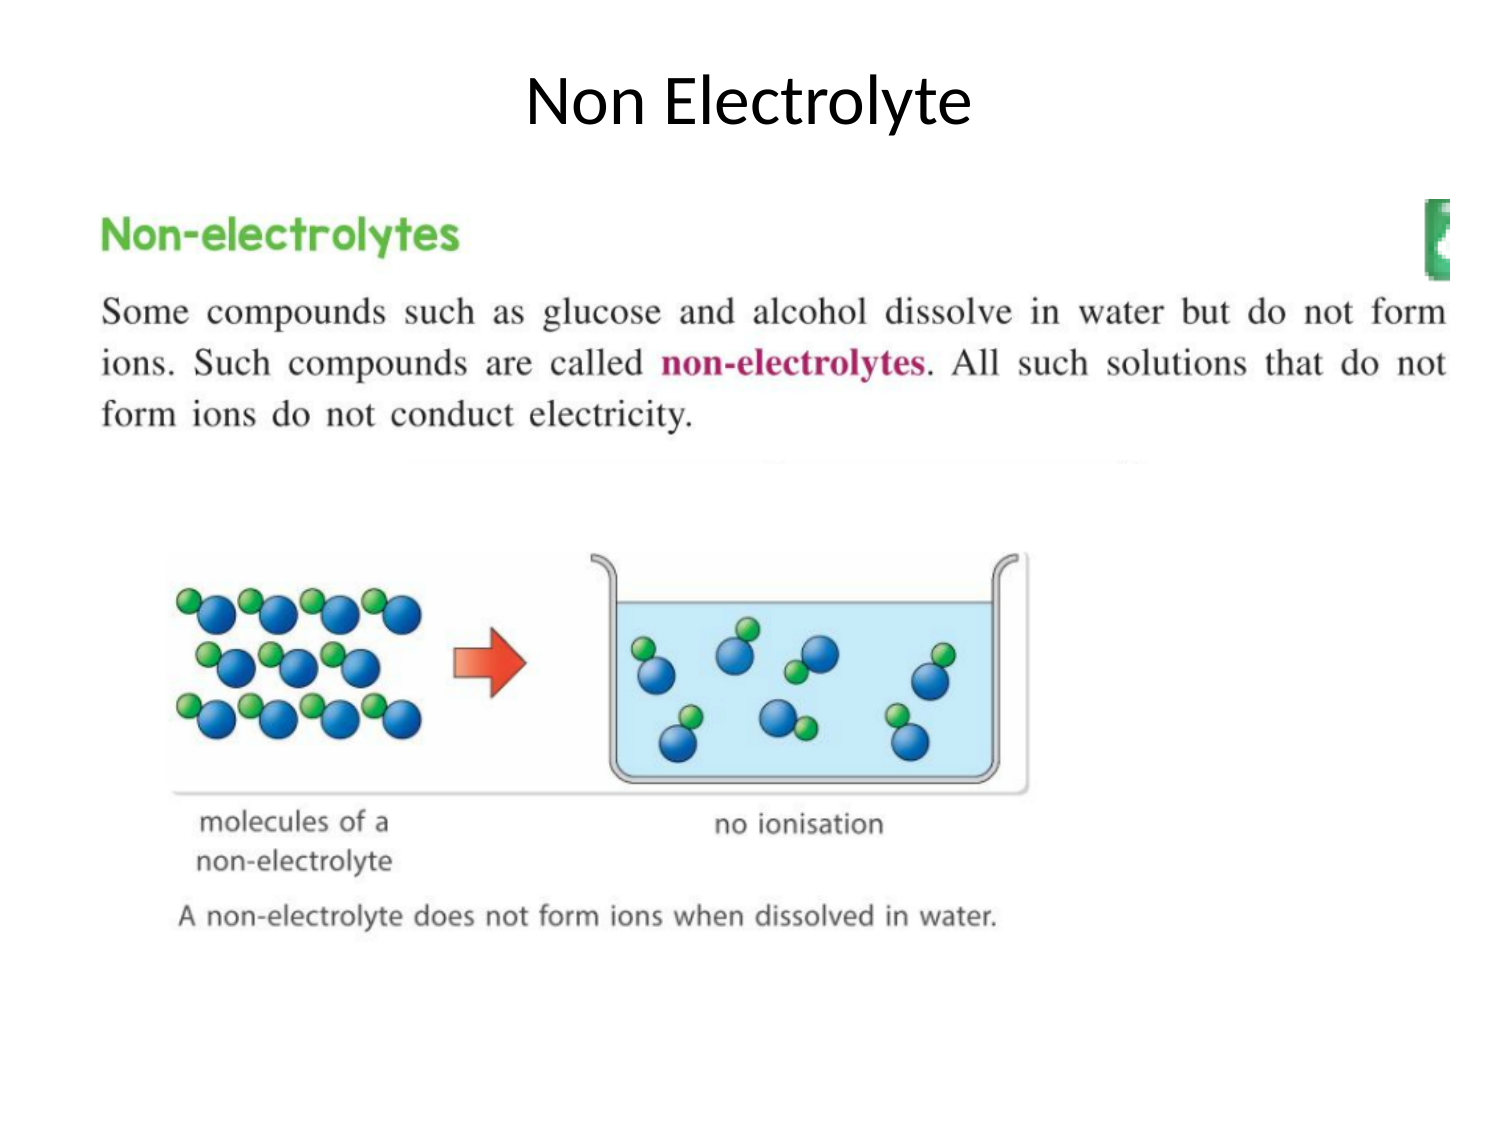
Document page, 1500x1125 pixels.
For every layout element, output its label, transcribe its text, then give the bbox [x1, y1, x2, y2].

picture [124, 549, 1182, 949]
title Non Electrolyte [75, 45, 1425, 233]
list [99, 199, 1451, 465]
